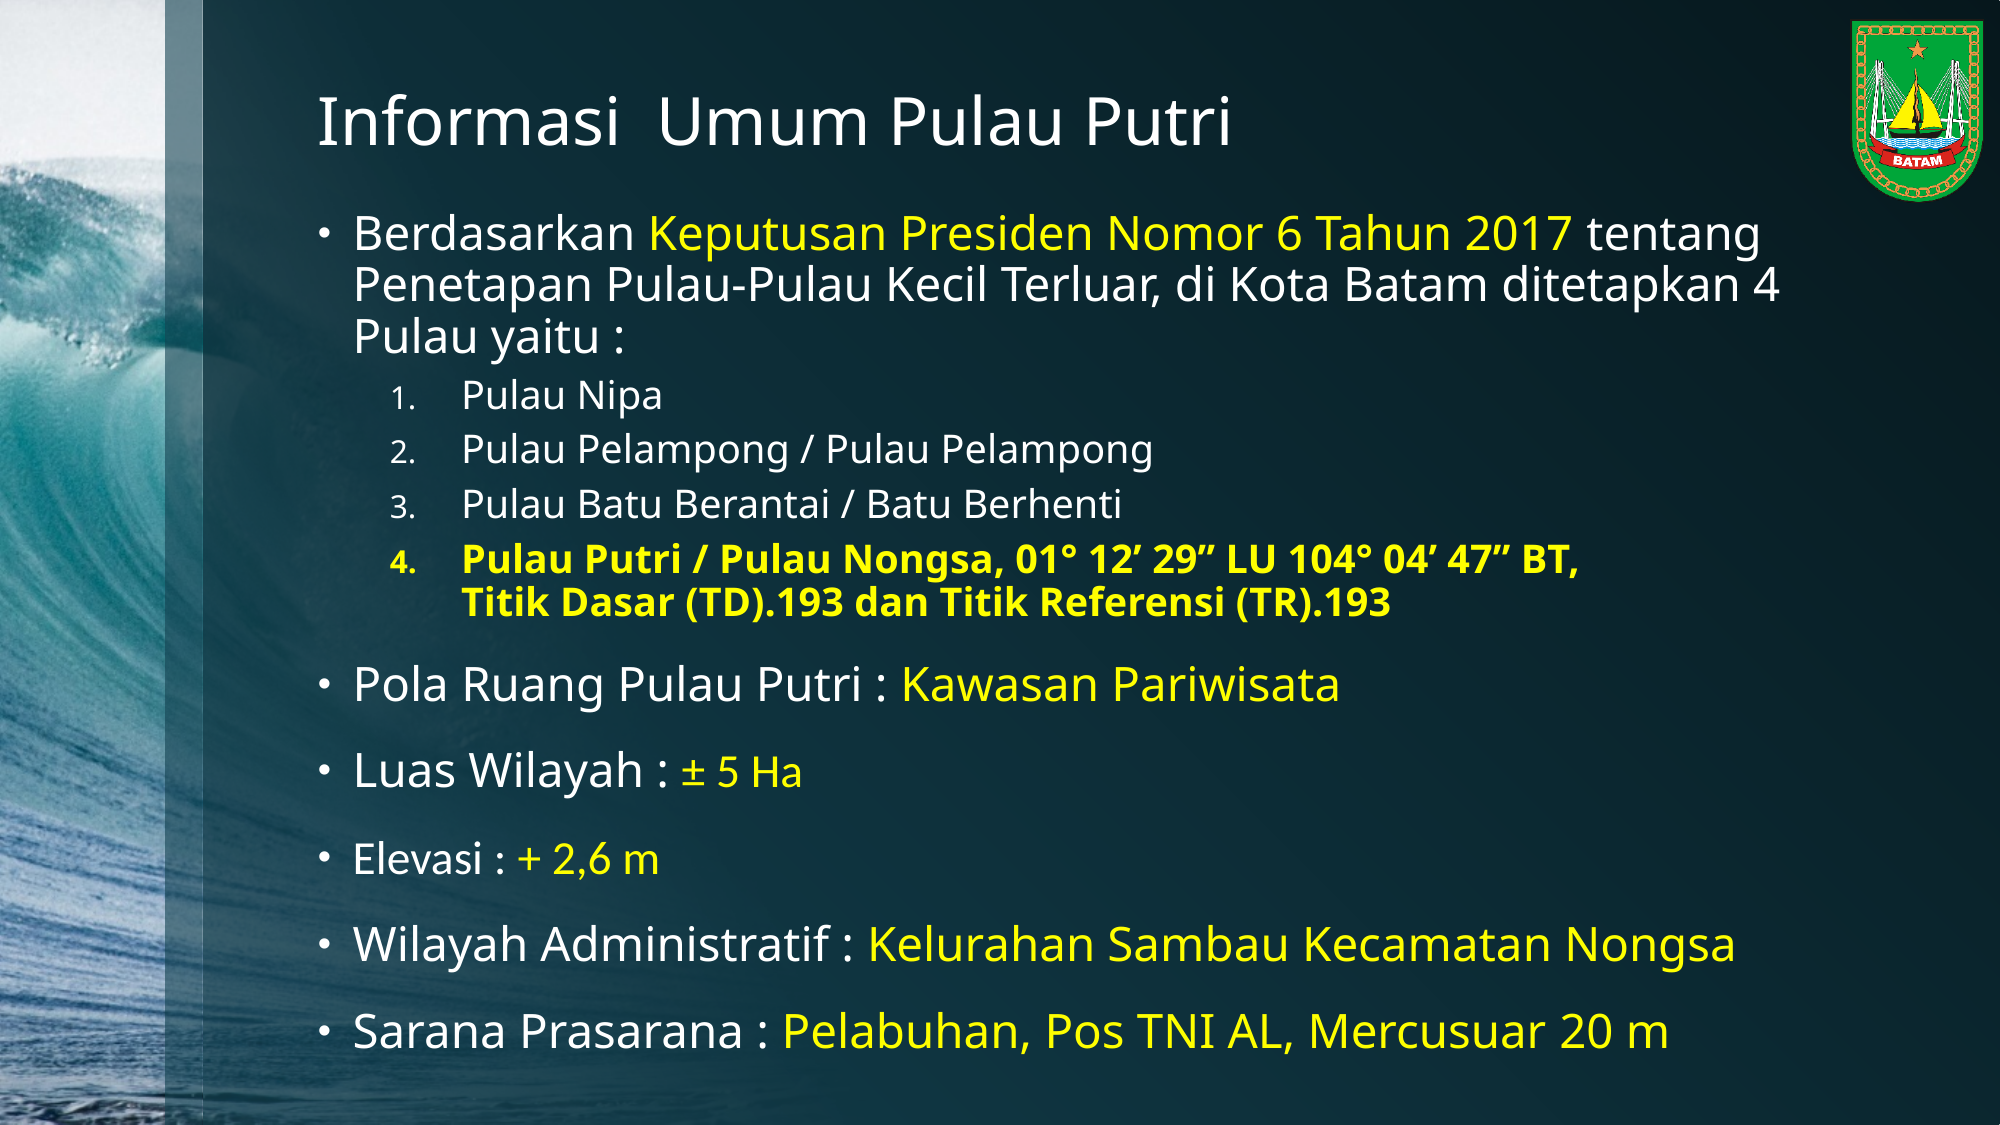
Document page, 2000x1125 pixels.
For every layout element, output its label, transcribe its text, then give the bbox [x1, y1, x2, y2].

picture [0, 0, 2000, 1125]
title Informasi Umum Pulau Putri [302, 53, 1803, 168]
list Berdasarkan Keputusan Presiden Nomor 6 Tahun 2017 tentang Penetapan Pulau-Pulau Kecil Terluar, di Kota Batam ditetapkan 4 Pulau yaitu : Pulau Nipa Pulau Pelampong / Pulau Pelampong Pulau Batu Berantai / Batu Berhenti Pulau Putri / Pulau Nongsa, 01° 12’ 29” LU 104° 04’ 47” BT, Titik Dasar (TD).193 dan Titik Referensi (TR).193 Pola Ruang Pulau Putri : Kawasan Pariwisata Luas Wilayah : ± 5 Ha Elevasi : + 2,6 m Wilayah Administratif : Kelurahan Sambau Kecamatan Nongsa Sarana Prasarana : Pelabuhan, Pos TNI AL, Mercusuar 20 m [302, 202, 1923, 1069]
